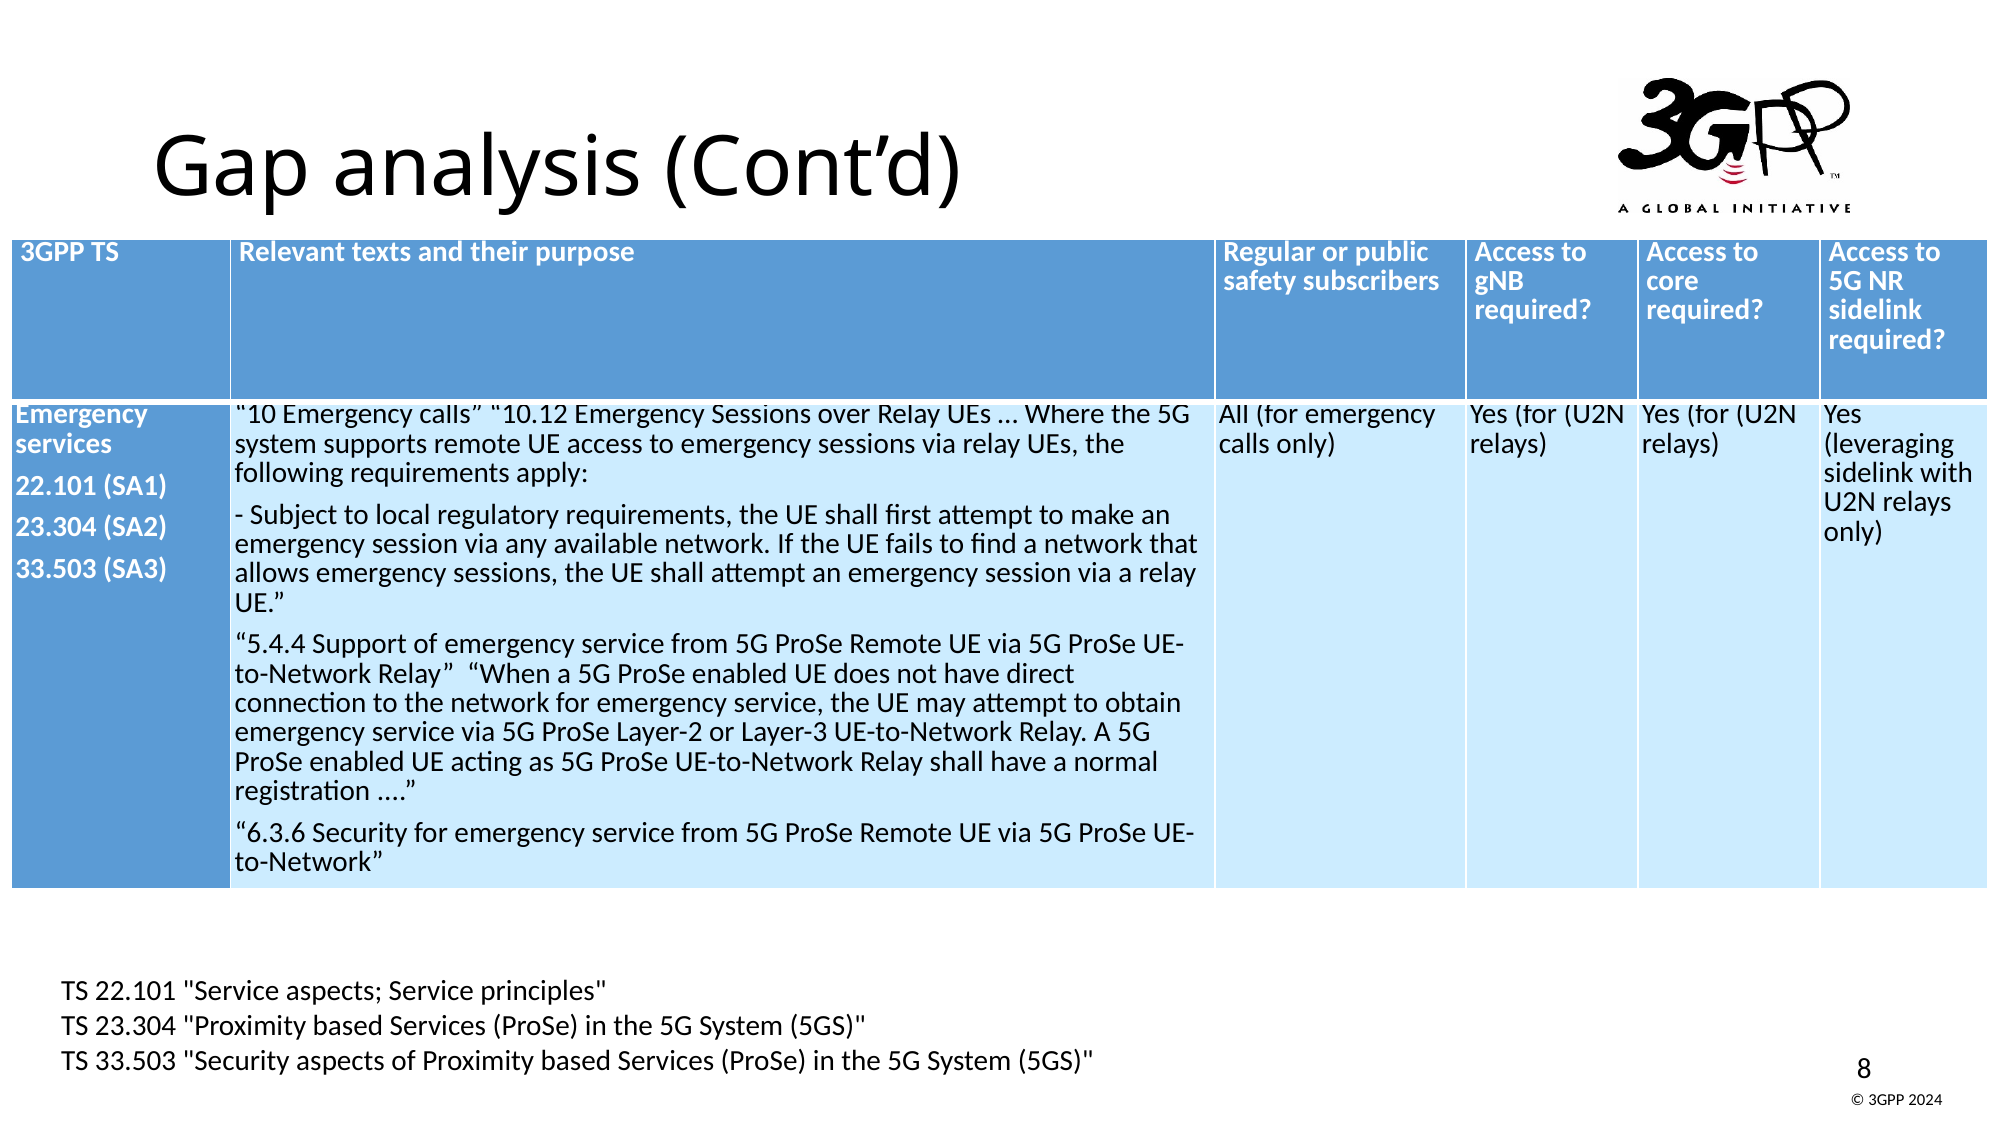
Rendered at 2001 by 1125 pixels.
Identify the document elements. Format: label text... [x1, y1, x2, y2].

table_cell Yes (for (U2N relays) [1639, 405, 1819, 888]
table_cell Yes (leveraging sidelink with U2N relays only) [1821, 405, 1987, 888]
table_cell Emergency services 22.101 (SA1) 23.304 (SA2) 33.503 (SA3) [12, 405, 230, 888]
table_header 3GPP TS [12, 240, 230, 399]
table_cell Yes (for (U2N relays) [1467, 405, 1637, 888]
table_header Regular or public safety subscribers [1216, 240, 1465, 399]
table_cell “10 Emergency calls” “10.12 Emergency Sessions over Relay UEs … Where the 5G system supports remote UE access to emergency sessions via relay UEs, the following requirements apply: - Subject to local regulatory requirements, the UE shall first attempt to make an emergency session via any available network. If the UE fails to find a network that allows emergency sessions, the UE shall attempt an emergency session via a relay UE.” “5.4.4 Support of emergency service from 5G ProSe Remote UE via 5G ProSe UE-to-Network Relay” “When a 5G ProSe enabled UE does not have direct connection to the network for emergency service, the UE may attempt to obtain emergency service via 5G ProSe Layer-2 or Layer-3 UE-to-Network Relay. A 5G ProSe enabled UE acting as 5G ProSe UE-to-Network Relay shall have a normal registration ....” “6.3.6 Security for emergency service from 5G ProSe Remote UE via 5G ProSe UE-to-Network” [231, 405, 1214, 888]
table_header Access to 5G NR sidelink required? [1821, 240, 1987, 399]
table_header Access to gNB required? [1467, 240, 1637, 399]
table_header Relevant texts and their purpose [231, 240, 1214, 399]
table_cell All (for emergency calls only) [1216, 405, 1465, 888]
text_box TS 22.101 "Service aspects; Service principles" TS 23.304 "Proximity based Services (ProSe) in the 5G System (5GS)" TS 33.503 "Security aspects of Proximity based Services (ProSe) in the 5G System (5GS)" [46, 964, 1480, 1084]
table_header Access to core required? [1639, 240, 1819, 399]
title Gap analysis (Cont’d) [137, 59, 1863, 238]
